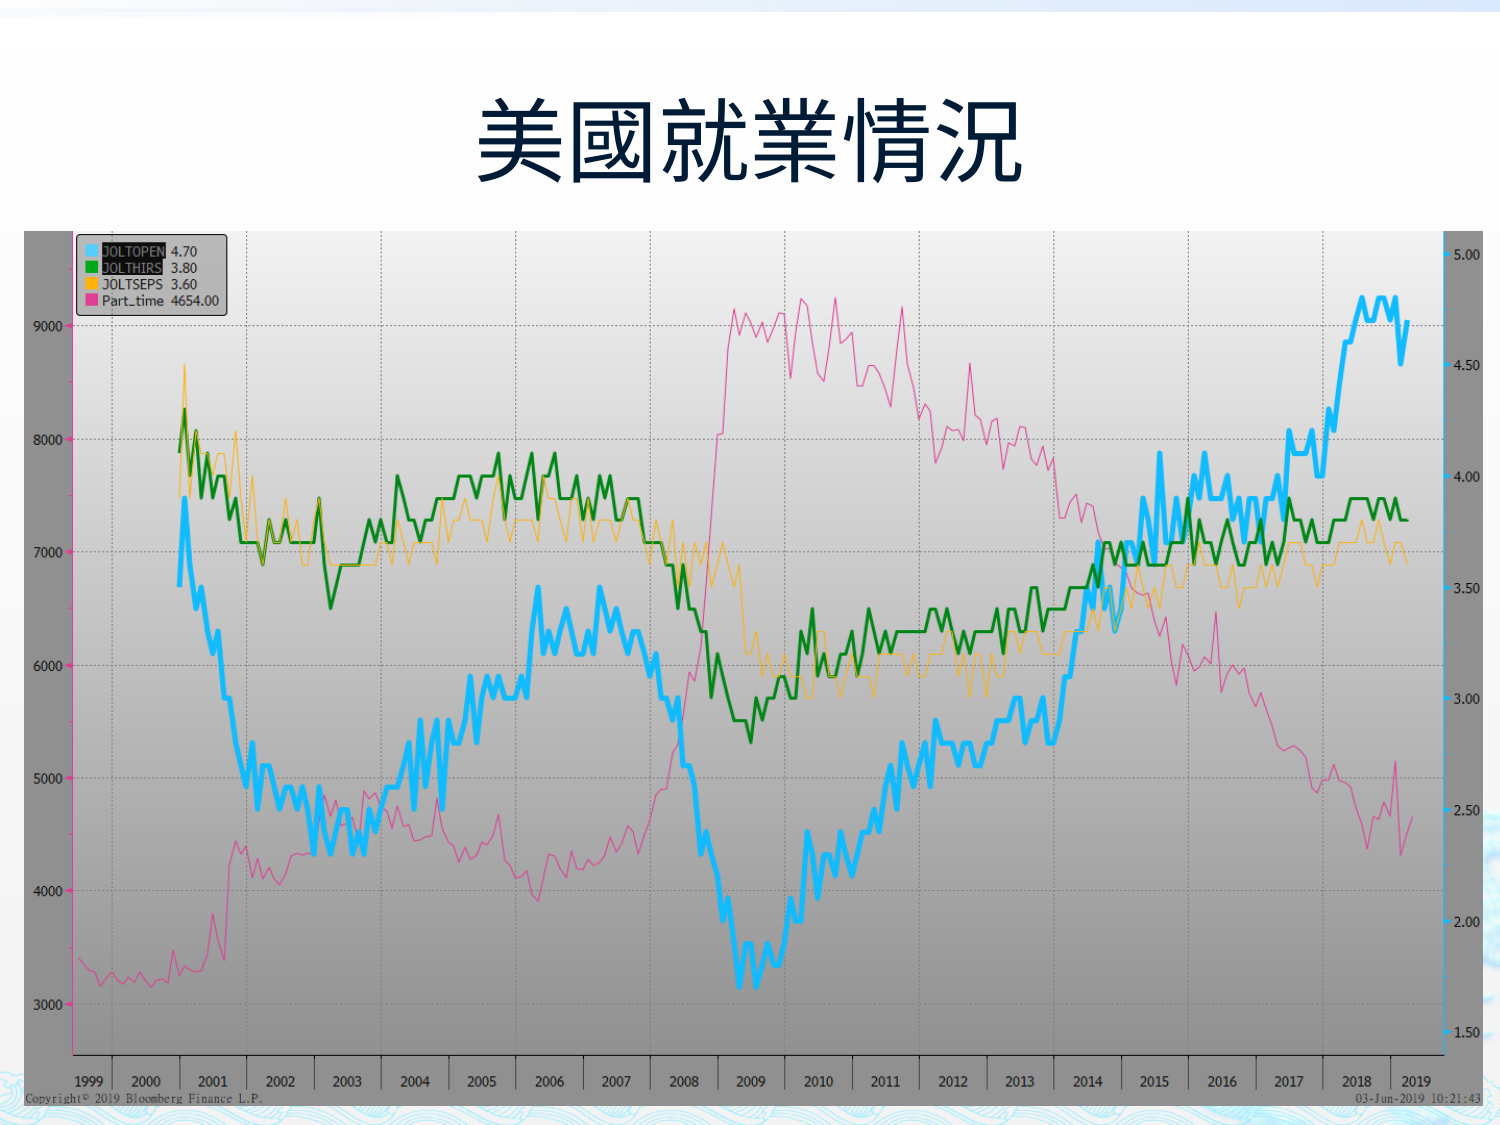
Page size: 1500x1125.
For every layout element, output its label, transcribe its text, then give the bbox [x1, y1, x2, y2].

title 美國就業情況 [75, 45, 1425, 231]
picture [23, 231, 1483, 1107]
